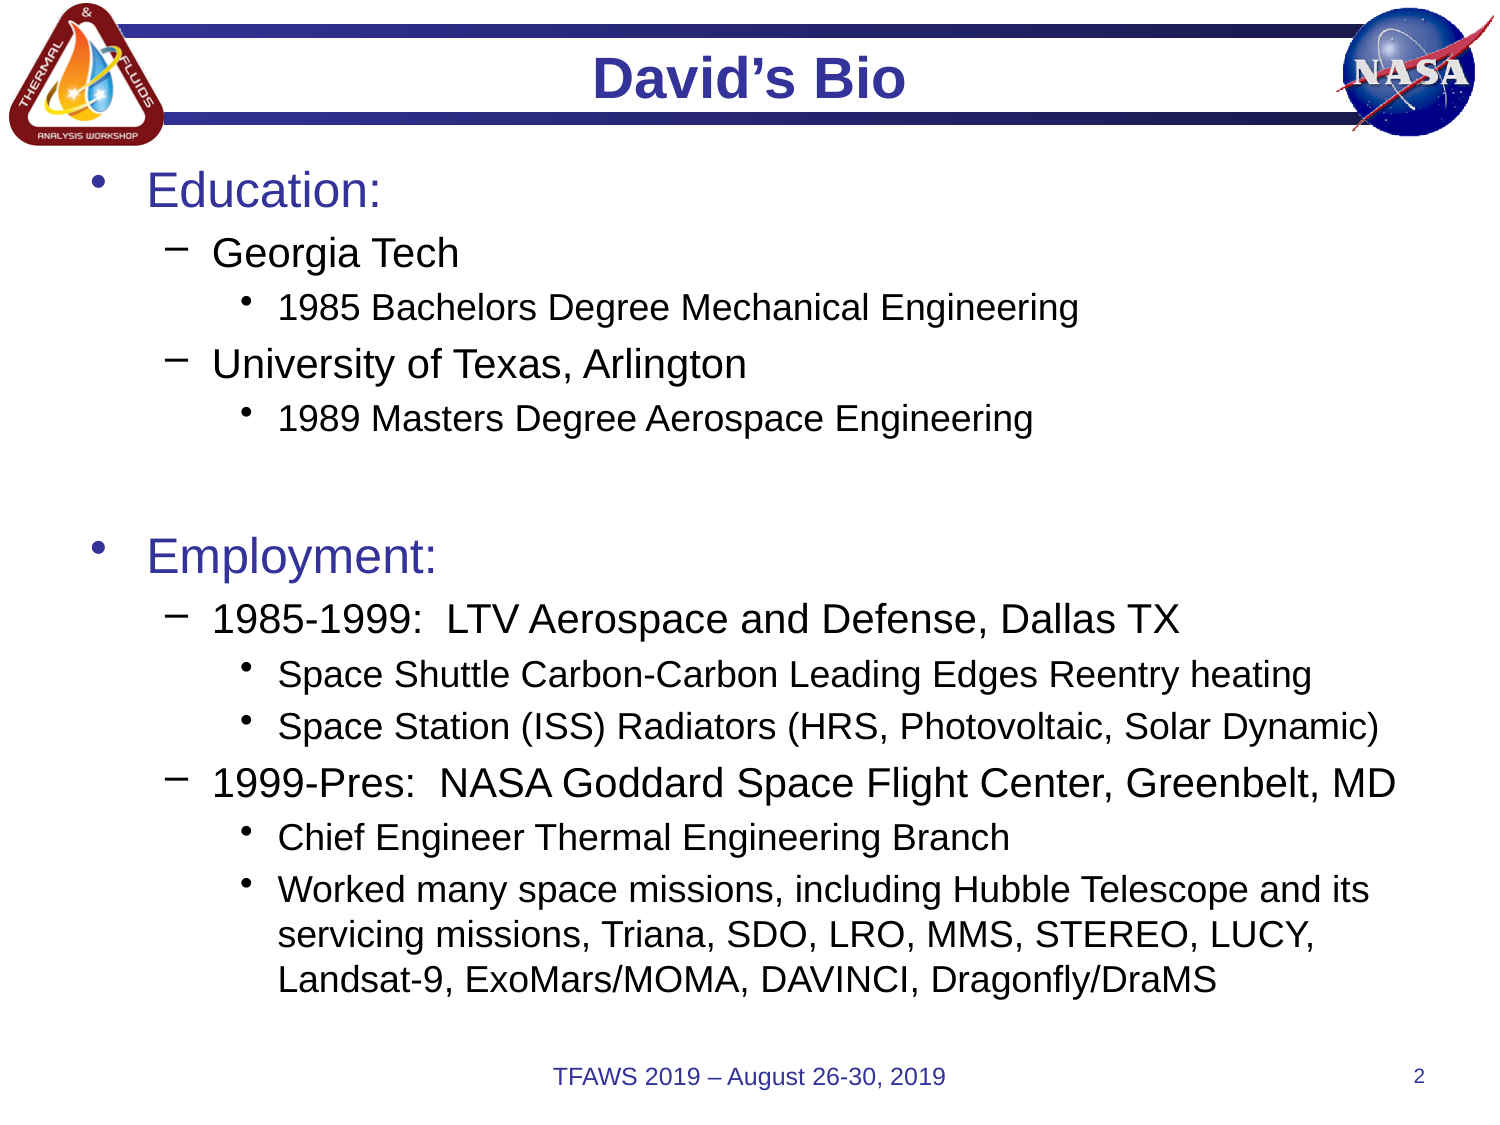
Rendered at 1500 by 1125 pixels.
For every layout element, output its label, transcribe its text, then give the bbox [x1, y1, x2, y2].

picture [9, 3, 165, 146]
list Education: Georgia Tech 1985 Bachelors Degree Mechanical Engineering University of Texas, Arlington 1989 Masters Degree Aerospace Engineering Employment: 1985-1999: LTV Aerospace and Defense, Dallas TX Space Shuttle Carbon-Carbon Leading Edges Reentry heating Space Station (ISS) Radiators (HRS, Photovoltaic, Solar Dynamic) 1999-Pres: NASA Goddard Space Flight Center, Greenbelt, MD Chief Engineer Thermal Engineering Branch Worked many space missions, including Hubble Telescope and its servicing missions, Triana, SDO, LRO, MMS, STEREO, LUCY, Landsat-9, ExoMars/MOMA, DAVINCI, Dragonfly/DraMS [74, 149, 1426, 1038]
picture [1325, 0, 1500, 149]
footer TFAWS 2019 – August 26-30, 2019 [449, 1049, 1051, 1101]
title David’s Bio [74, 30, 1426, 119]
slide_number 2 [1112, 1049, 1426, 1101]
